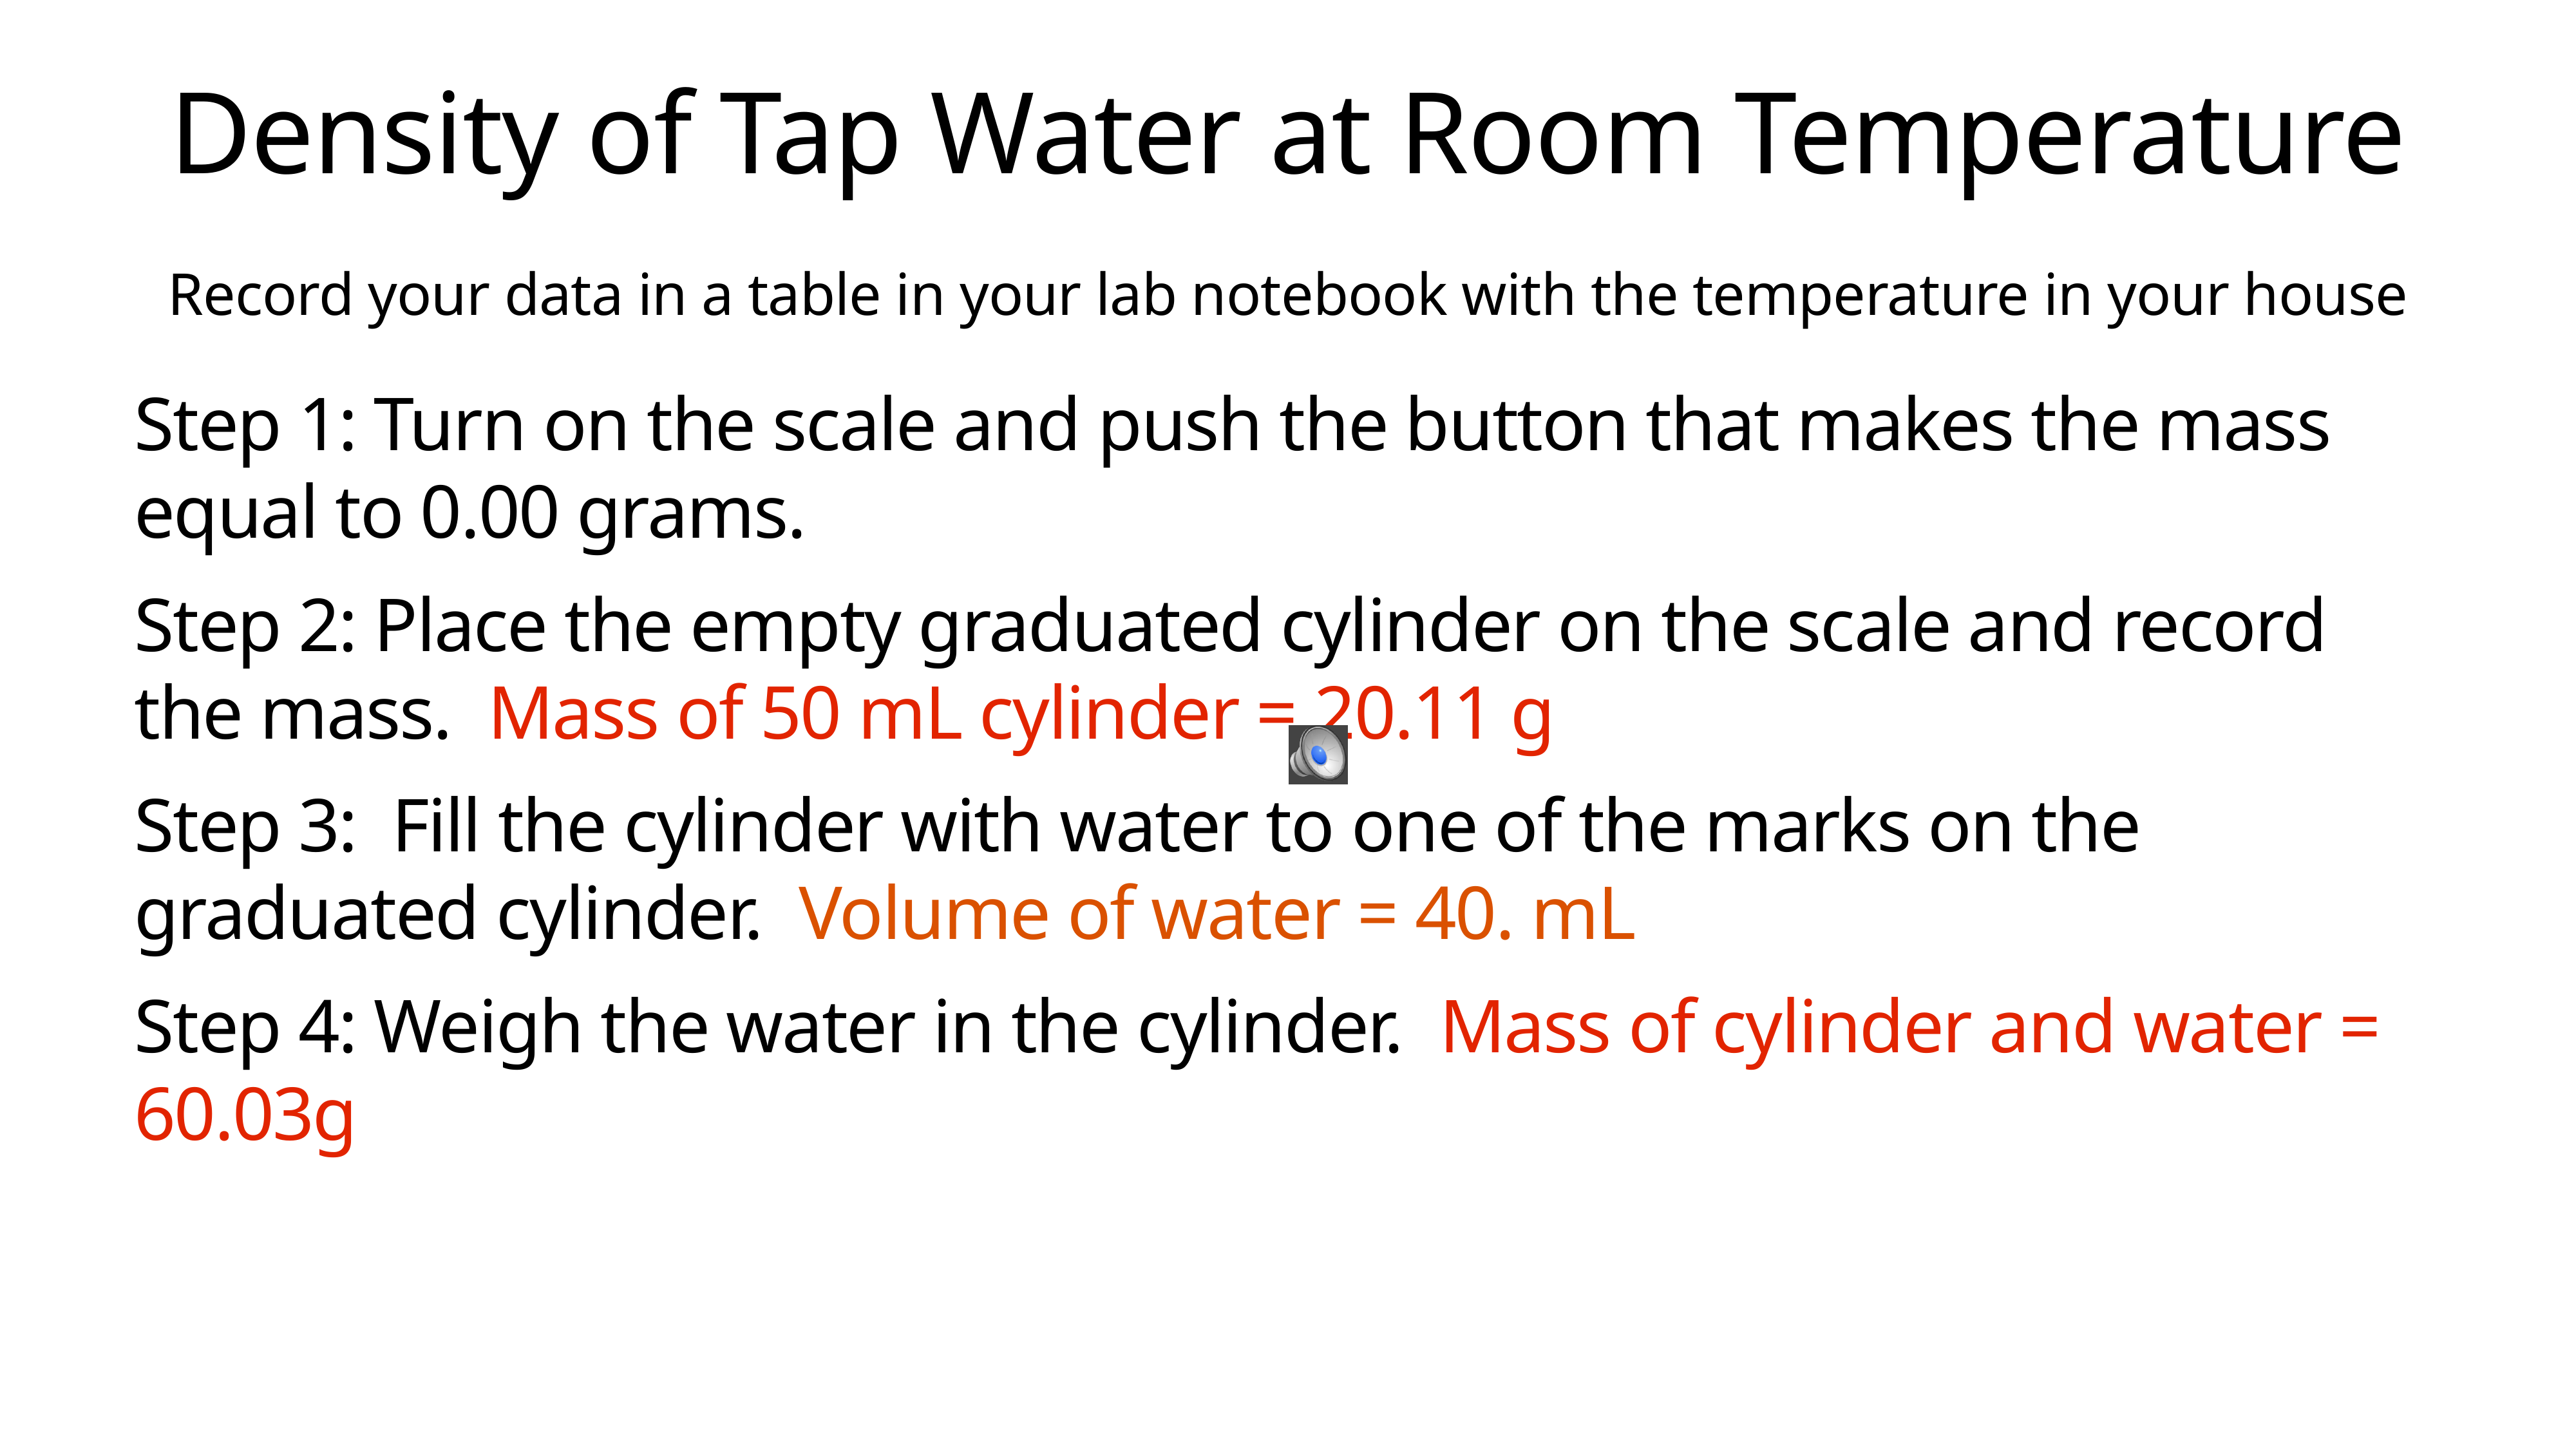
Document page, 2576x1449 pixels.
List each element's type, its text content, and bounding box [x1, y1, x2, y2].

title Density of Tap Water at Room Temperature [128, 81, 2448, 252]
picture [1287, 724, 1349, 785]
list Step 1: Turn on the scale and push the button that makes the mass equal to 0.00 grams. Step 2: Place the empty graduated cylinder on the scale and record the mass. Mass of 50 mL cylinder = 20.11 g Step 3: Fill the cylinder with water to one of the marks on the graduated cylinder. Volume of water = 40. mL Step 4: Weigh the water in the cylinder. Mass of cylinder and water = 60.03g [128, 372, 2448, 1361]
list Record your data in a table in your lab notebook with the temperature in your house [128, 252, 2448, 341]
